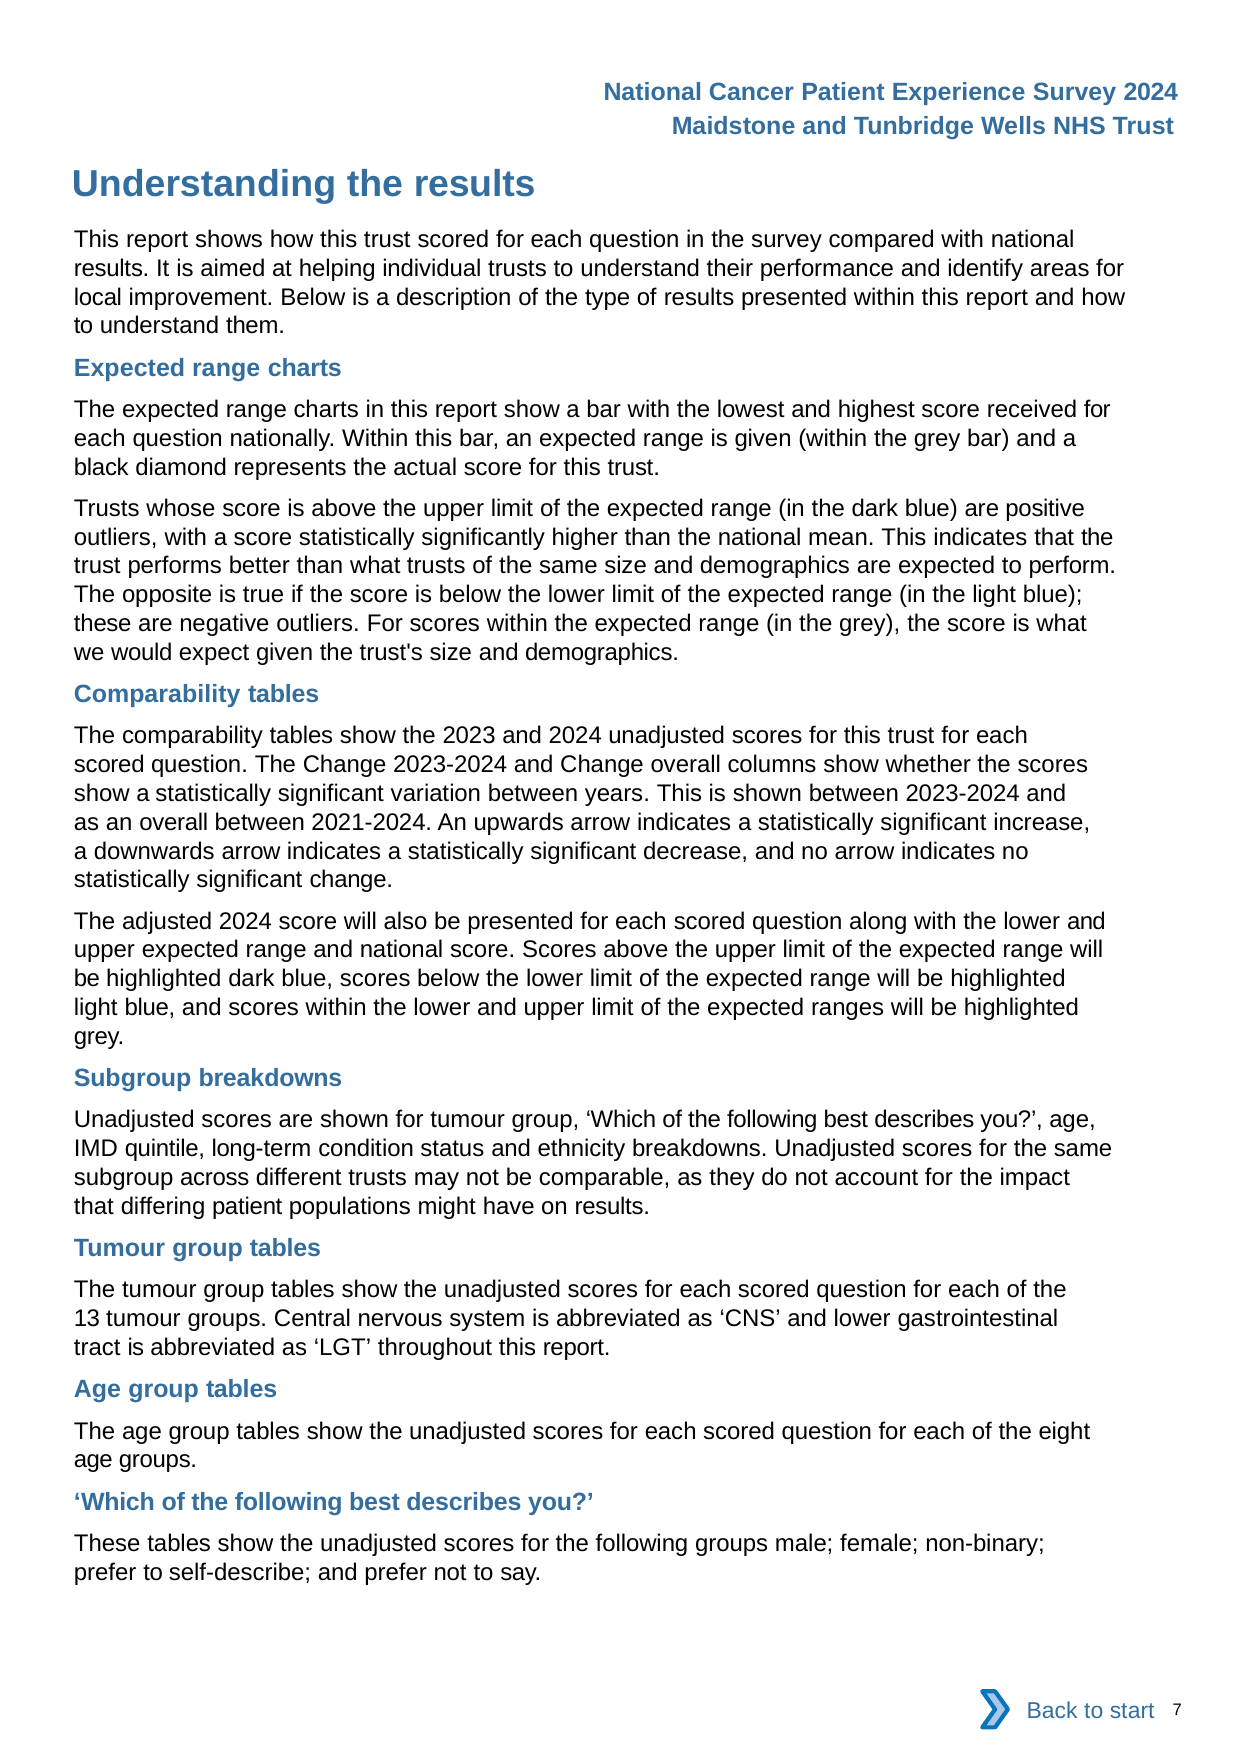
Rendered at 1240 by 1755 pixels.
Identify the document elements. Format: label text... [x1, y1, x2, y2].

text_box Maidstone and Tunbridge Wells NHS Trust [656, 113, 1190, 147]
text_box This report shows how this trust scored for each question in the survey compared with national results. It is aimed at helping individual trusts to understand their performance and identify areas for local improvement. Below is a description of the type of results presented within this report and how to understand them. Expected range charts The expected range charts in this report show a bar with the lowest and highest score received for each question nationally. Within this bar, an expected range is given (within the grey bar) and a black diamond represents the actual score for this trust. Trusts whose score is above the upper limit of the expected range (in the dark blue) are positive outliers, with a score statistically significantly higher than the national mean. This indicates that the trust performs better than what trusts of the same size and demographics are expected to perform. The opposite is true if the score is below the lower limit of the expected range (in the light blue); these are negative outliers. For scores within the expected range (in the grey), the score is what we would expect given the trust's size and demographics. Comparability tables The comparability tables show the 2023 and 2024 unadjusted scores for this trust for each scored question. The Change 2023-2024 and Change overall columns show whether the scores show a statistically significant variation between years. This is shown between 2023-2024 and as an overall between 2021-2024. An upwards arrow indicates a statistically significant increase, a downwards arrow indicates a statistically significant decrease, and no arrow indicates no statistically significant change. The adjusted 2024 score will also be presented for each scored question along with the lower and upper expected range and national score. Scores above the upper limit of the expected range will be highlighted dark blue, scores below the lower limit of the expected range will be highlighted light blue, and scores within the lower and upper limit of the expected ranges will be highlighted grey. Subgroup breakdowns Unadjusted scores are shown for tumour group, ‘Which of the following best describes you?’, age, IMD quintile, long-term condition status and ethnicity breakdowns. Unadjusted scores for the same subgroup across different trusts may not be comparable, as they do not account for the impact that differing patient populations might have on results. Tumour group tables The tumour group tables show the unadjusted scores for each scored question for each of the 13 tumour groups. Central nervous system is abbreviated as ‘CNS’ and lower gastrointestinal tract is abbreviated as ‘LGT’ throughout this report. Age group tables The age group tables show the unadjusted scores for each scored question for each of the eight age groups. ‘Which of the following best describes you?’ These tables show the unadjusted scores for the following groups male; female; non-binary; prefer to self-describe; and prefer not to say. [57, 216, 1156, 1634]
text_box National Cancer Patient Experience Survey 2024 [588, 68, 1194, 113]
title Understanding the results [69, 158, 1128, 216]
slide_number 7 [1176, 1699, 1234, 1720]
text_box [981, 1677, 1170, 1741]
